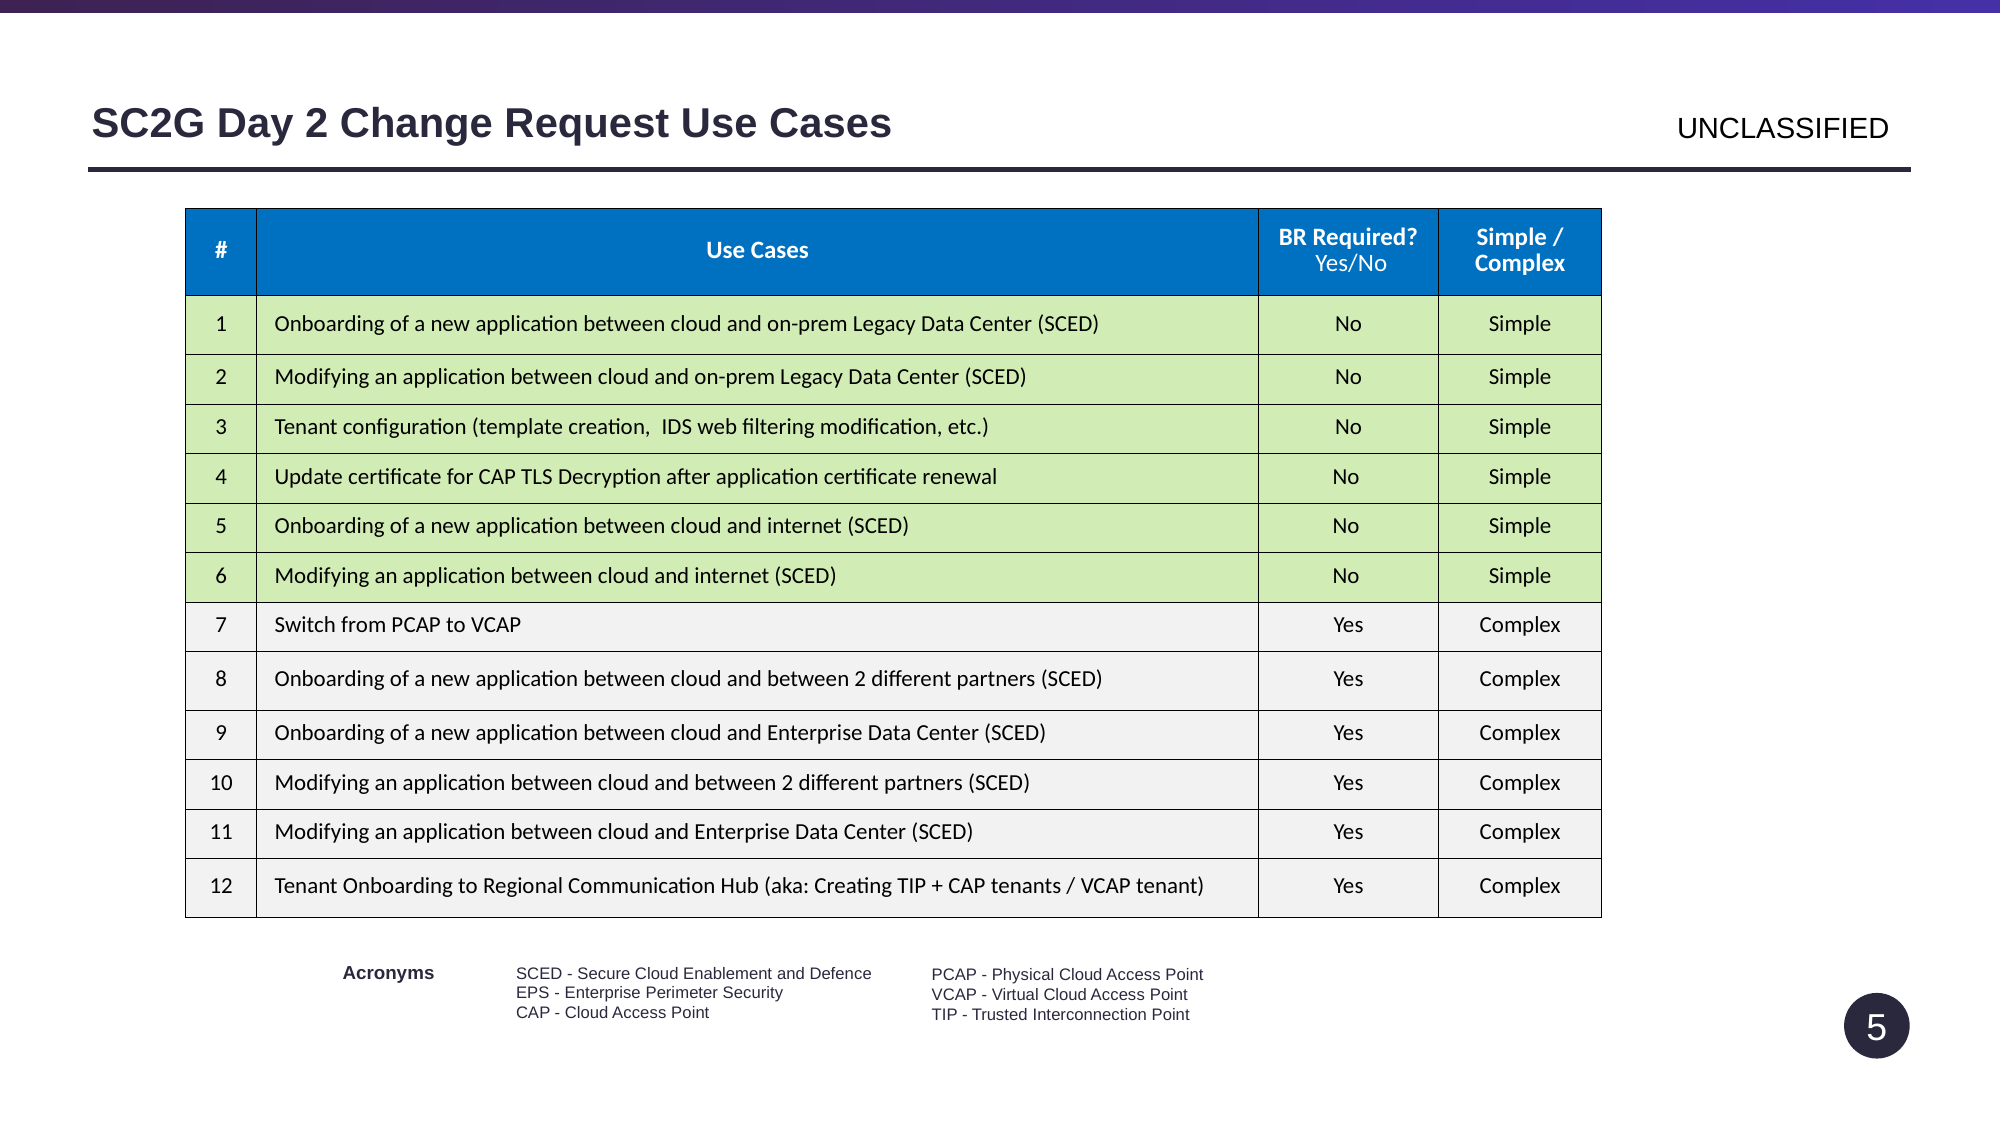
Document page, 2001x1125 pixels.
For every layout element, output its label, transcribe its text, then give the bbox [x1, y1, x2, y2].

table_cell Yes [1259, 652, 1438, 710]
table_cell Yes [1259, 760, 1438, 809]
table_cell Complex [1439, 603, 1601, 651]
table_cell Onboarding of a new application between cloud and between 2 different partners (SCED) [257, 652, 1258, 710]
table_cell Modifying an application between cloud and Enterprise Data Center (SCED) [257, 810, 1258, 858]
table_cell Complex [1439, 810, 1601, 858]
table_cell Update certificate for CAP TLS Decryption after application certificate renewal [257, 454, 1258, 503]
table_cell Switch from PCAP to VCAP [257, 603, 1258, 651]
table_cell No [1259, 355, 1438, 404]
table_cell Modifying an application between cloud and between 2 different partners (SCED) [257, 760, 1258, 809]
table_cell No [1259, 504, 1438, 552]
table_cell Modifying an application between cloud and internet (SCED) [257, 553, 1258, 602]
table_cell Modifying an application between cloud and on-prem Legacy Data Center (SCED) [257, 355, 1258, 404]
table_cell 1 [186, 296, 256, 354]
table_header BR Required? Yes/No [1259, 209, 1438, 295]
table_cell Onboarding of a new application between cloud and Enterprise Data Center (SCED) [257, 711, 1258, 759]
table_cell 4 [186, 454, 256, 503]
table_cell Complex [1439, 760, 1601, 809]
table_cell 6 [186, 553, 256, 602]
table_cell Tenant Onboarding to Regional Communication Hub (aka: Creating TIP + CAP tenants / VCAP tenant) [257, 859, 1258, 917]
text_box PCAP - Physical Cloud Access Point VCAP - Virtual Cloud Access Point TIP - Trusted Interconnection Point [916, 956, 1403, 1032]
table_cell Yes [1259, 810, 1438, 858]
table_header # [186, 209, 256, 295]
table_cell No [1259, 454, 1438, 503]
table_cell 11 [186, 810, 256, 858]
title SC2G Day 2 Change Request Use Cases [91, 86, 1915, 170]
table_cell No [1259, 296, 1438, 354]
table_cell Tenant configuration (template creation, IDS web filtering modification, etc.) [257, 405, 1258, 453]
table_cell Yes [1259, 859, 1438, 917]
table_cell Complex [1439, 711, 1601, 759]
table_cell Simple [1439, 553, 1601, 602]
table_cell Simple [1439, 355, 1601, 404]
table_cell 5 [186, 504, 256, 552]
table_cell 9 [186, 711, 256, 759]
table_cell Yes [1259, 603, 1438, 651]
table_cell 10 [186, 760, 256, 809]
table_cell Onboarding of a new application between cloud and on-prem Legacy Data Center (SCED) [257, 296, 1258, 354]
table_cell 8 [186, 652, 256, 710]
text_box Acronyms [327, 953, 549, 991]
table_cell 2 [186, 355, 256, 404]
table_header Simple / Complex [1439, 209, 1601, 295]
table_cell Complex [1439, 652, 1601, 710]
table_cell 7 [186, 603, 256, 651]
table_cell Onboarding of a new application between cloud and internet (SCED) [257, 504, 1258, 552]
table_cell 3 [186, 405, 256, 453]
slide_number 5 [1844, 992, 1910, 1059]
table_cell No [1259, 553, 1438, 602]
table_cell 12 [186, 859, 256, 917]
table_cell Yes [1259, 711, 1438, 759]
table_header Use Cases [257, 209, 1258, 295]
table_cell No [1259, 405, 1438, 453]
table_cell Simple [1439, 454, 1601, 503]
table_cell Simple [1439, 405, 1601, 453]
text_box UNCLASSIFIED [1662, 102, 1910, 153]
table_cell Complex [1439, 859, 1601, 917]
table_cell Simple [1439, 504, 1601, 552]
table_cell Simple [1439, 296, 1601, 354]
text_box SCED - Secure Cloud Enablement and Defence EPS - Enterprise Perimeter Security CAP - Cloud Access Point [501, 955, 1035, 1030]
